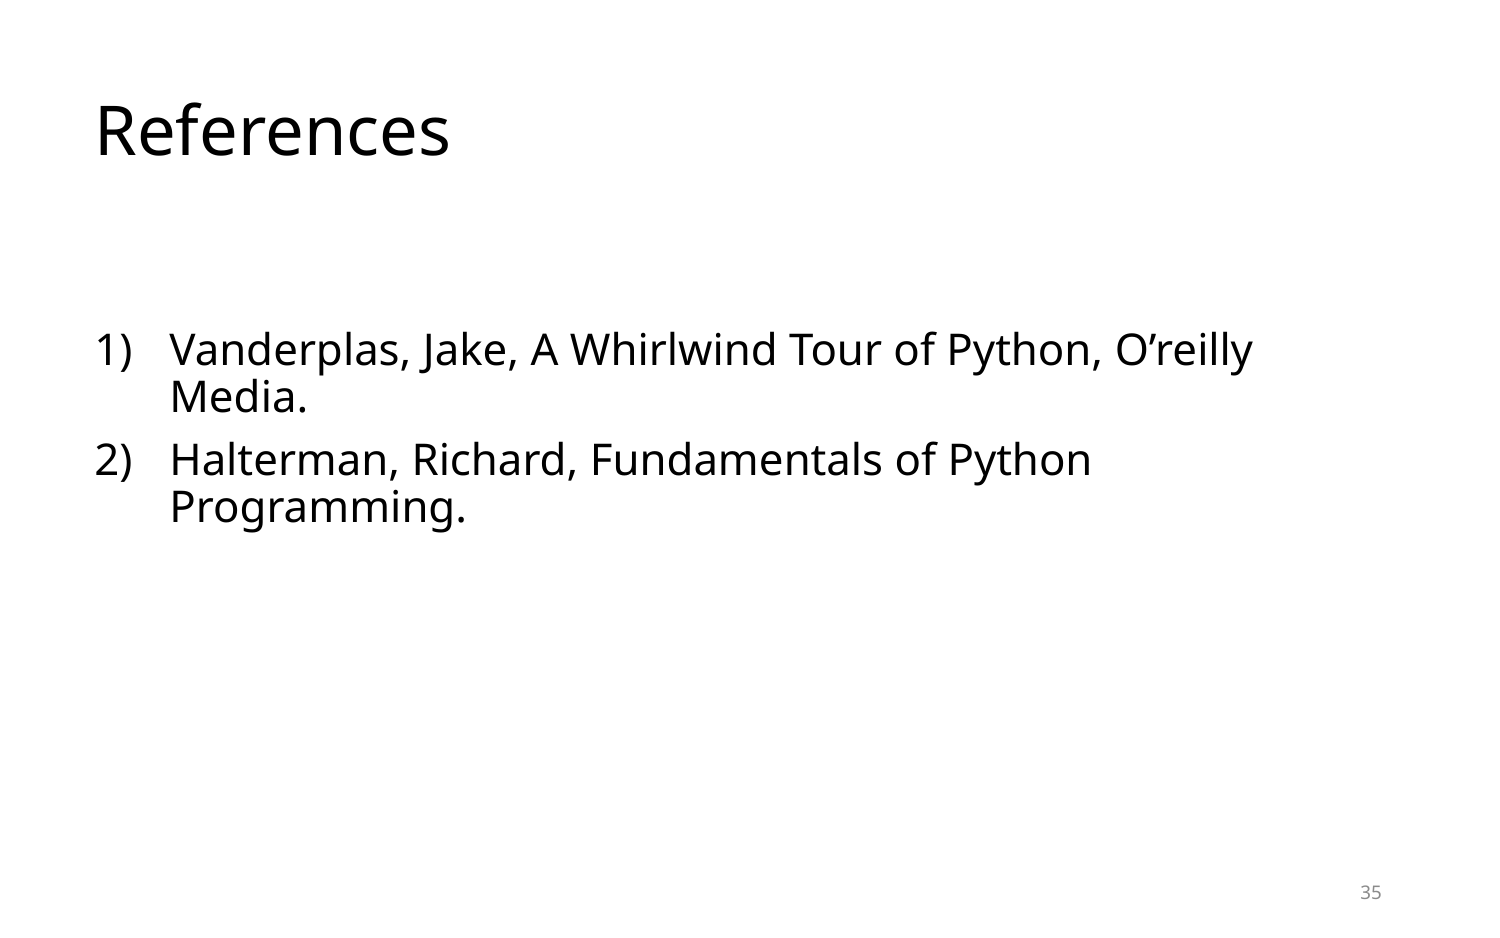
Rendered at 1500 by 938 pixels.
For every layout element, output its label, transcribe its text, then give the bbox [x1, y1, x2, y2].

title References [79, 76, 1237, 188]
slide_number 35 [1059, 868, 1397, 919]
list Vanderplas, Jake, A Whirlwind Tour of Python, O’reilly Media. Halterman, Richard, Fundamentals of Python Programming. [79, 188, 1401, 918]
